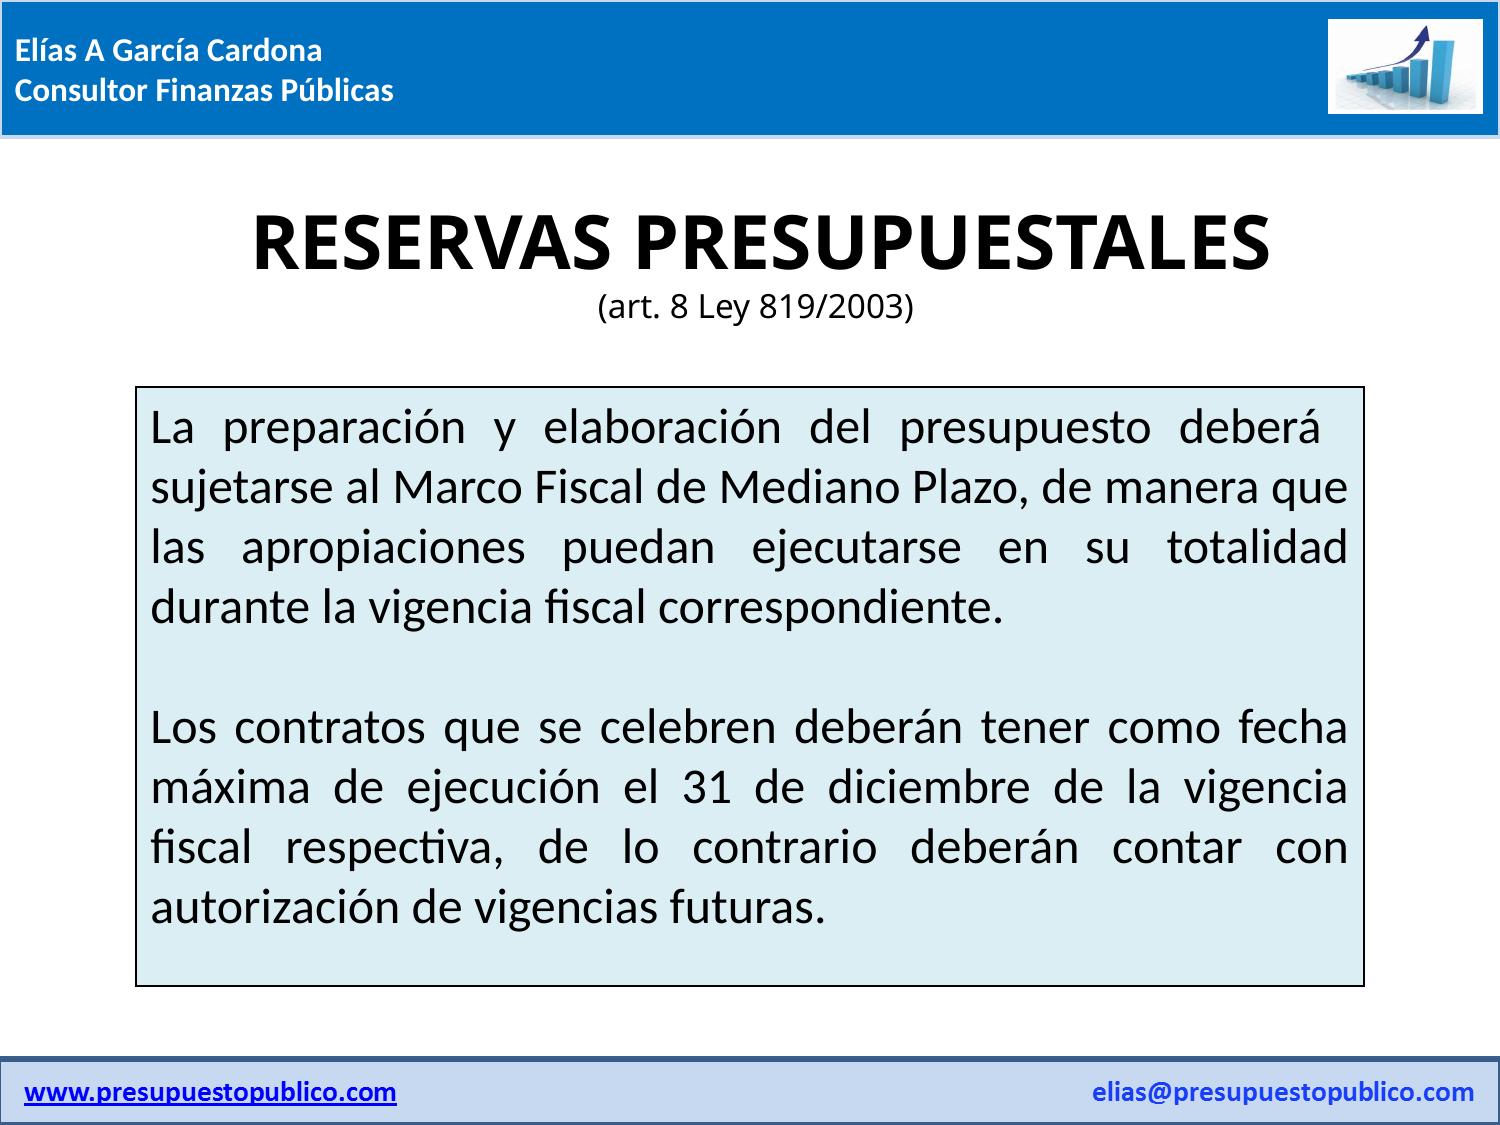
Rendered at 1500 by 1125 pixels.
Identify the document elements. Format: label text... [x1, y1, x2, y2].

picture [0, 1058, 1500, 1125]
text_box Elías A García Cardona Consultor Finanzas Públicas [0, 0, 1500, 139]
text_box RESERVAS PRESUPUESTALES (art. 8 Ley 819/2003) [112, 187, 1400, 333]
text_box La preparación y elaboración del presupuesto deberá sujetarse al Marco Fiscal de Mediano Plazo, de manera que las apropiaciones puedan ejecutarse en su totalidad durante la vigencia fiscal correspondiente. Los contratos que se celebren deberán tener como fecha máxima de ejecución el 31 de diciembre de la vigencia fiscal respectiva, de lo contrario deberán contar con autorización de vigencias futuras. [135, 386, 1365, 987]
picture [1328, 18, 1483, 114]
